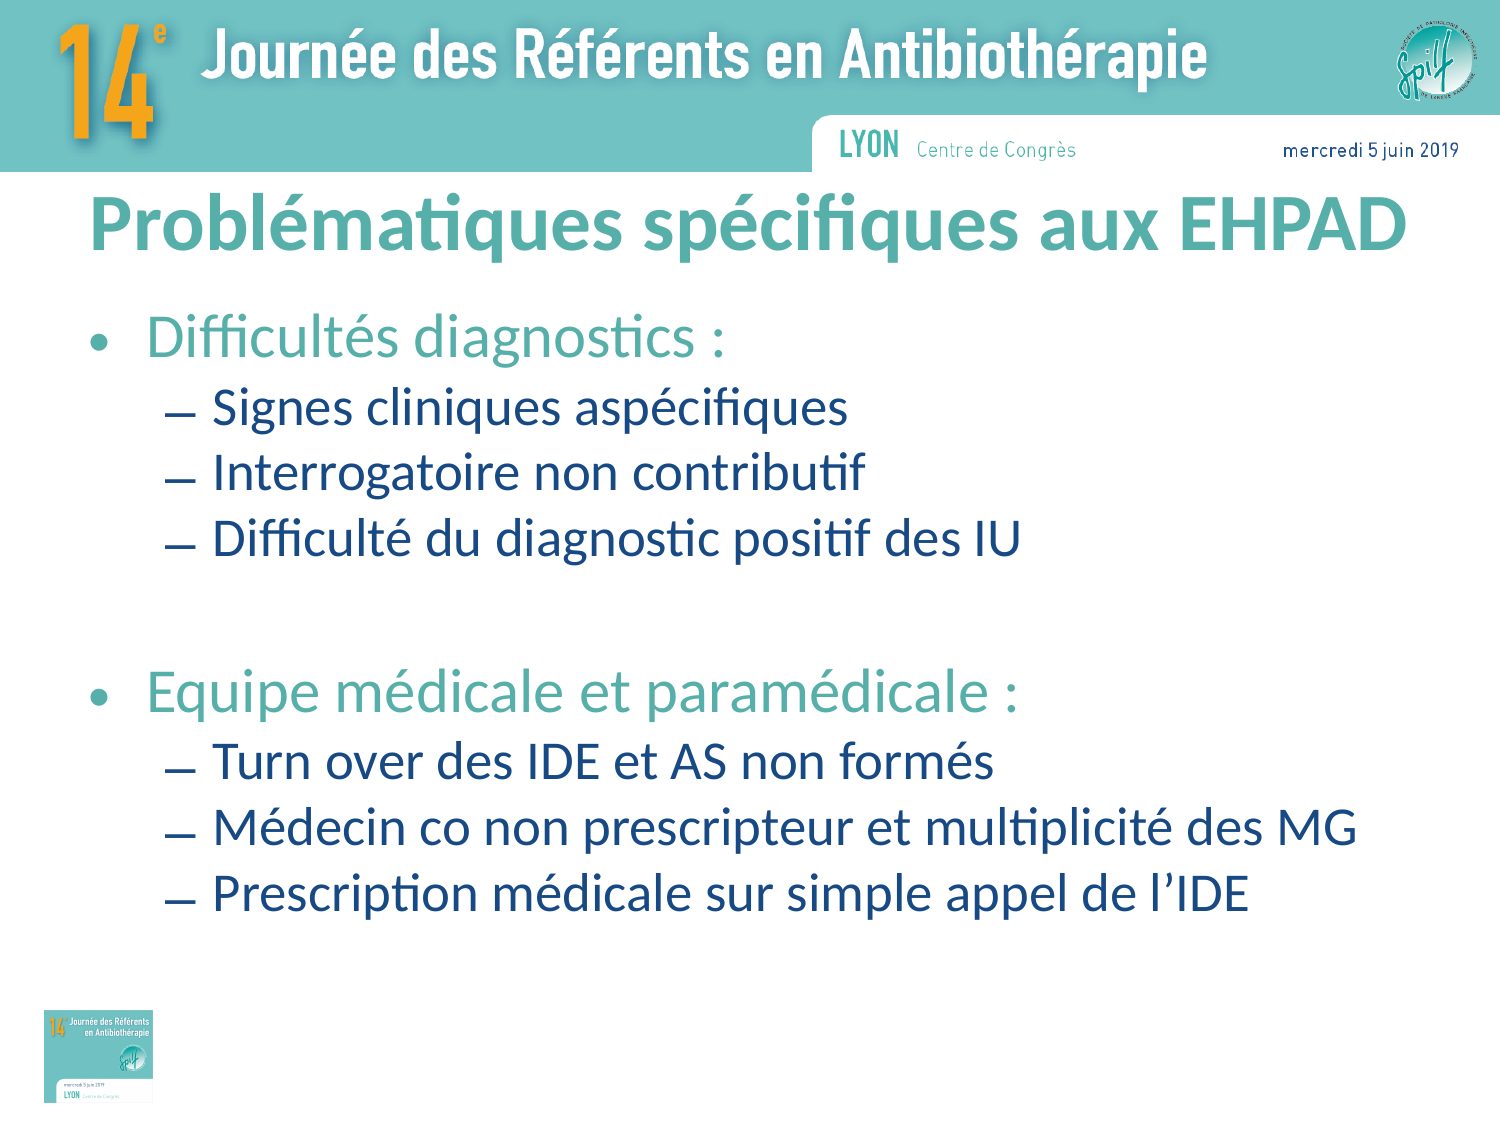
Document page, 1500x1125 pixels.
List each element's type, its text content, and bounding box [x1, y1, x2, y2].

picture [44, 1010, 153, 1103]
title Problématiques spécifiques aux EHPAD [0, 179, 1500, 311]
picture [0, 0, 1500, 172]
list Difficultés diagnostics : Signes cliniques aspécifiques Interrogatoire non contributif Difficulté du diagnostic positif des IU Equipe médicale et paramédicale : Turn over des IDE et AS non formés Médecin co non prescripteur et multiplicité des MG Prescription médicale sur simple appel de l’IDE [74, 302, 1424, 941]
